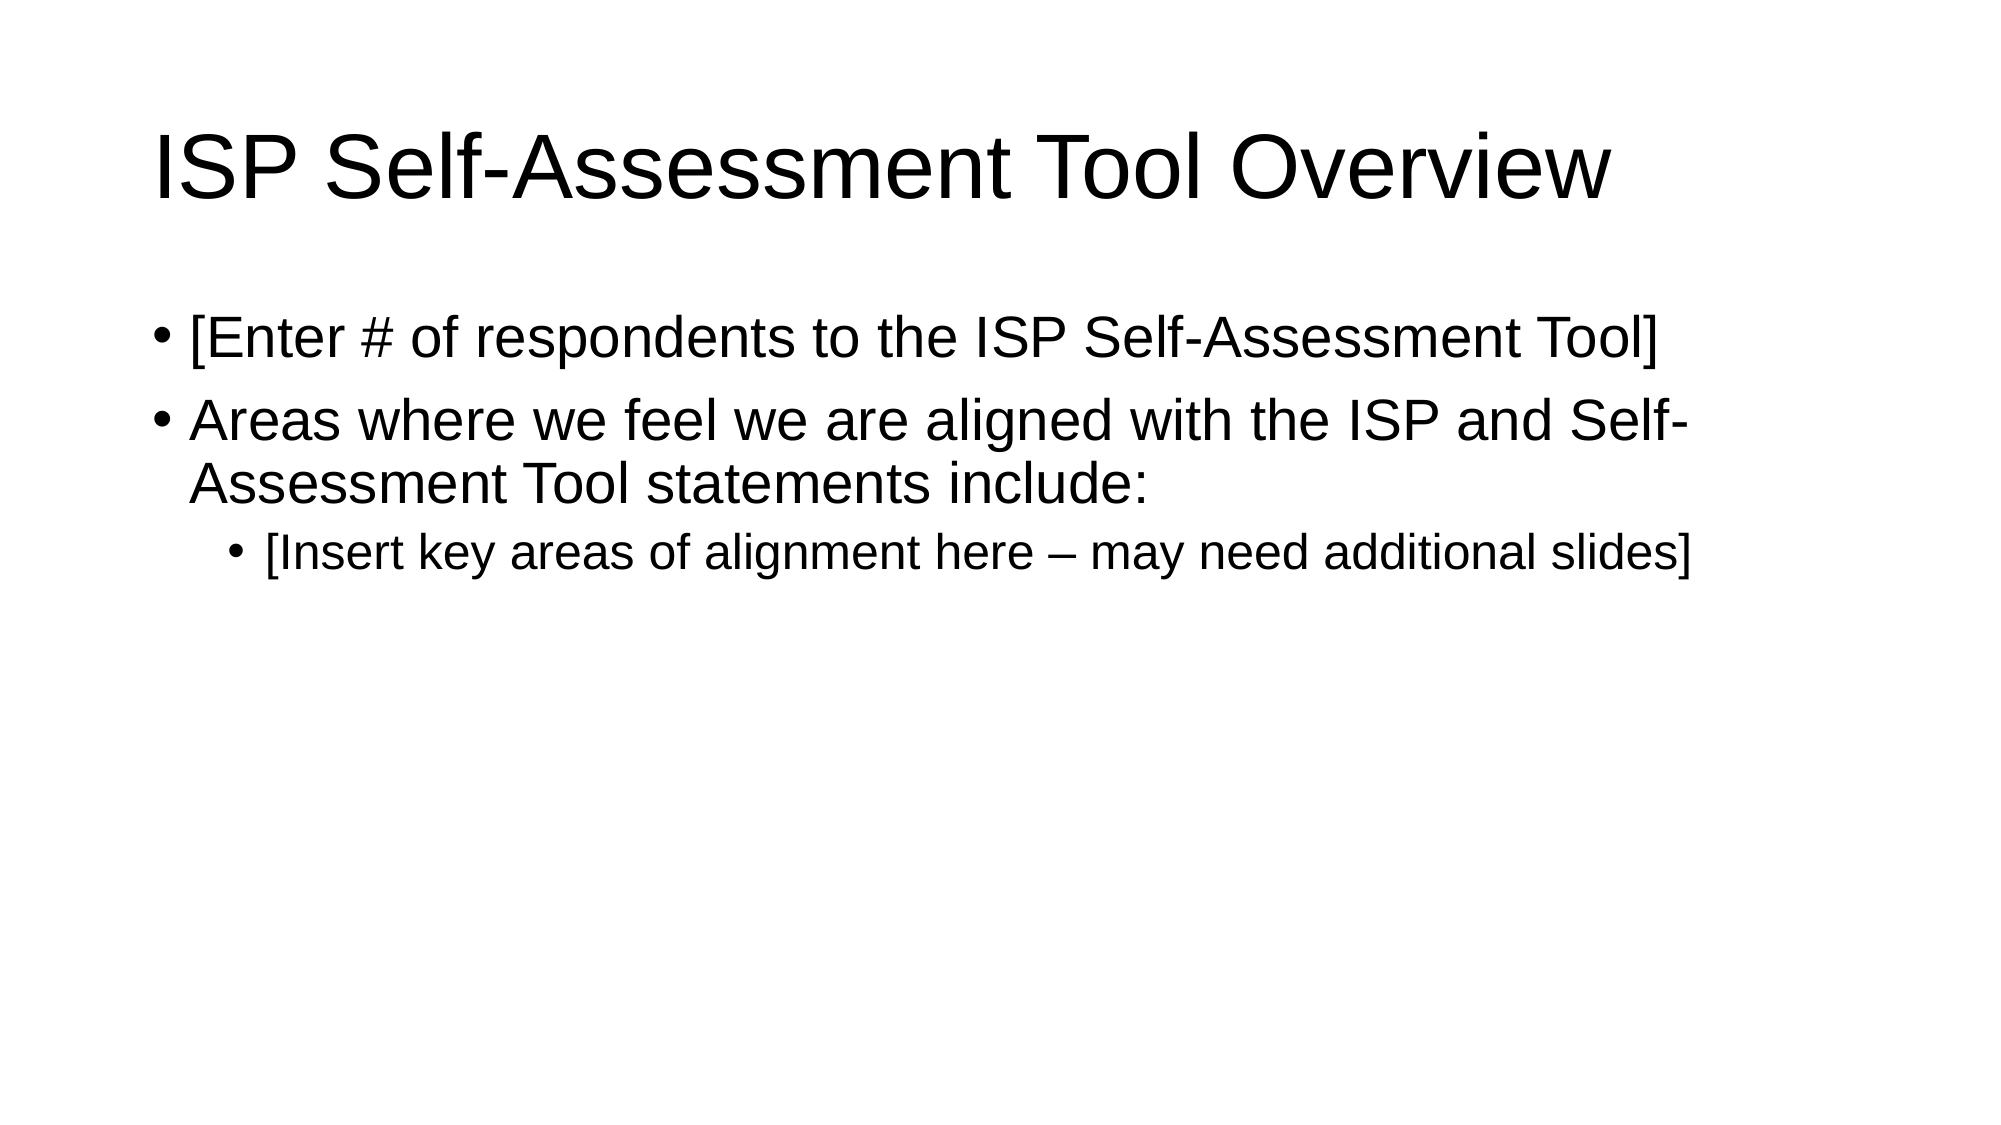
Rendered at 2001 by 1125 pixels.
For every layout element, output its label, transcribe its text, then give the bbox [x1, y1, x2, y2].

title ISP Self-Assessment Tool Overview [137, 59, 1863, 278]
list [Enter # of respondents to the ISP Self-Assessment Tool] Areas where we feel we are aligned with the ISP and Self-Assessment Tool statements include: [Insert key areas of alignment here – may need additional slides] [137, 299, 1863, 1014]
